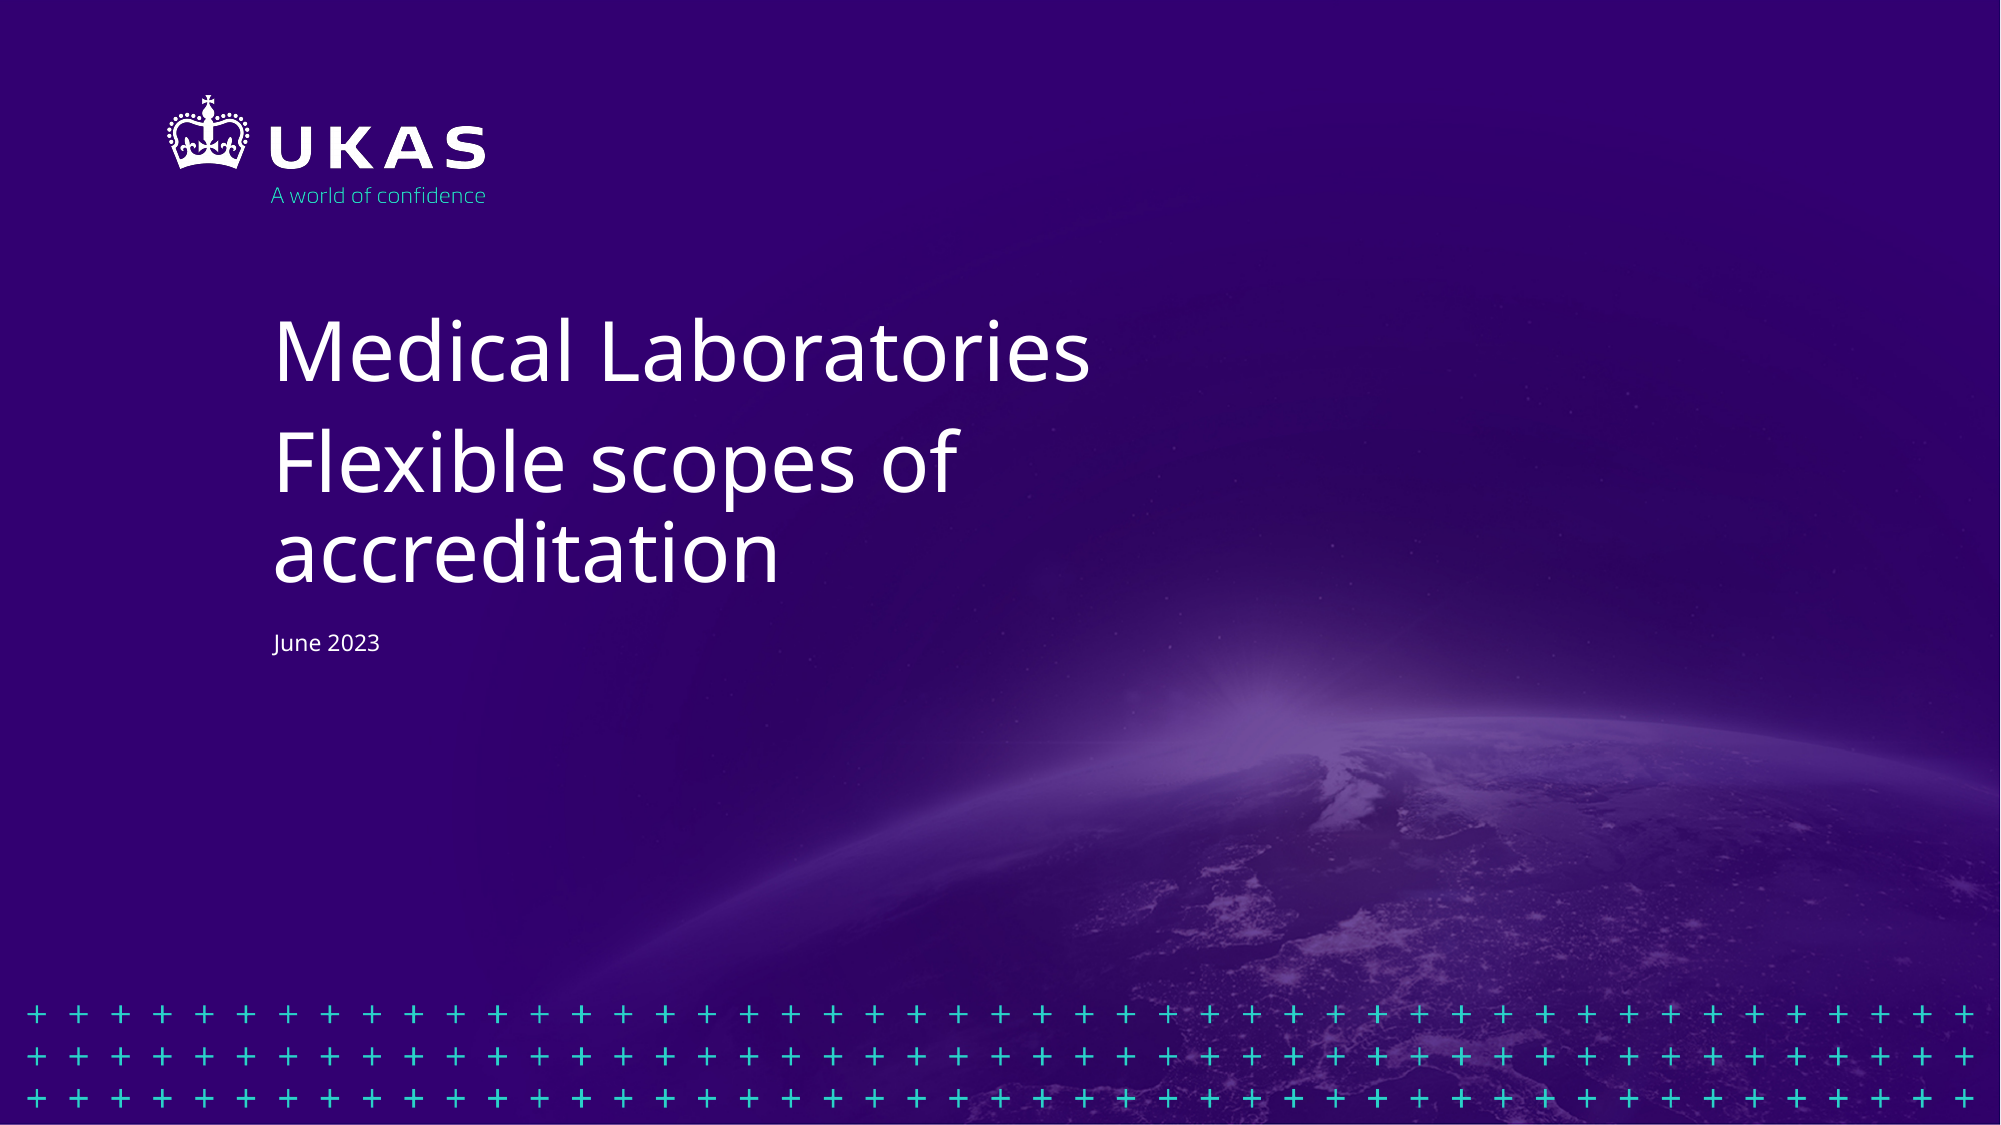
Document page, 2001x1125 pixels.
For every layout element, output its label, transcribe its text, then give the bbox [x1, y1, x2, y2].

list Medical Laboratories Flexible scopes of accreditation [258, 302, 1492, 475]
picture [0, 0, 2001, 1125]
list June 2023 [259, 624, 1195, 680]
